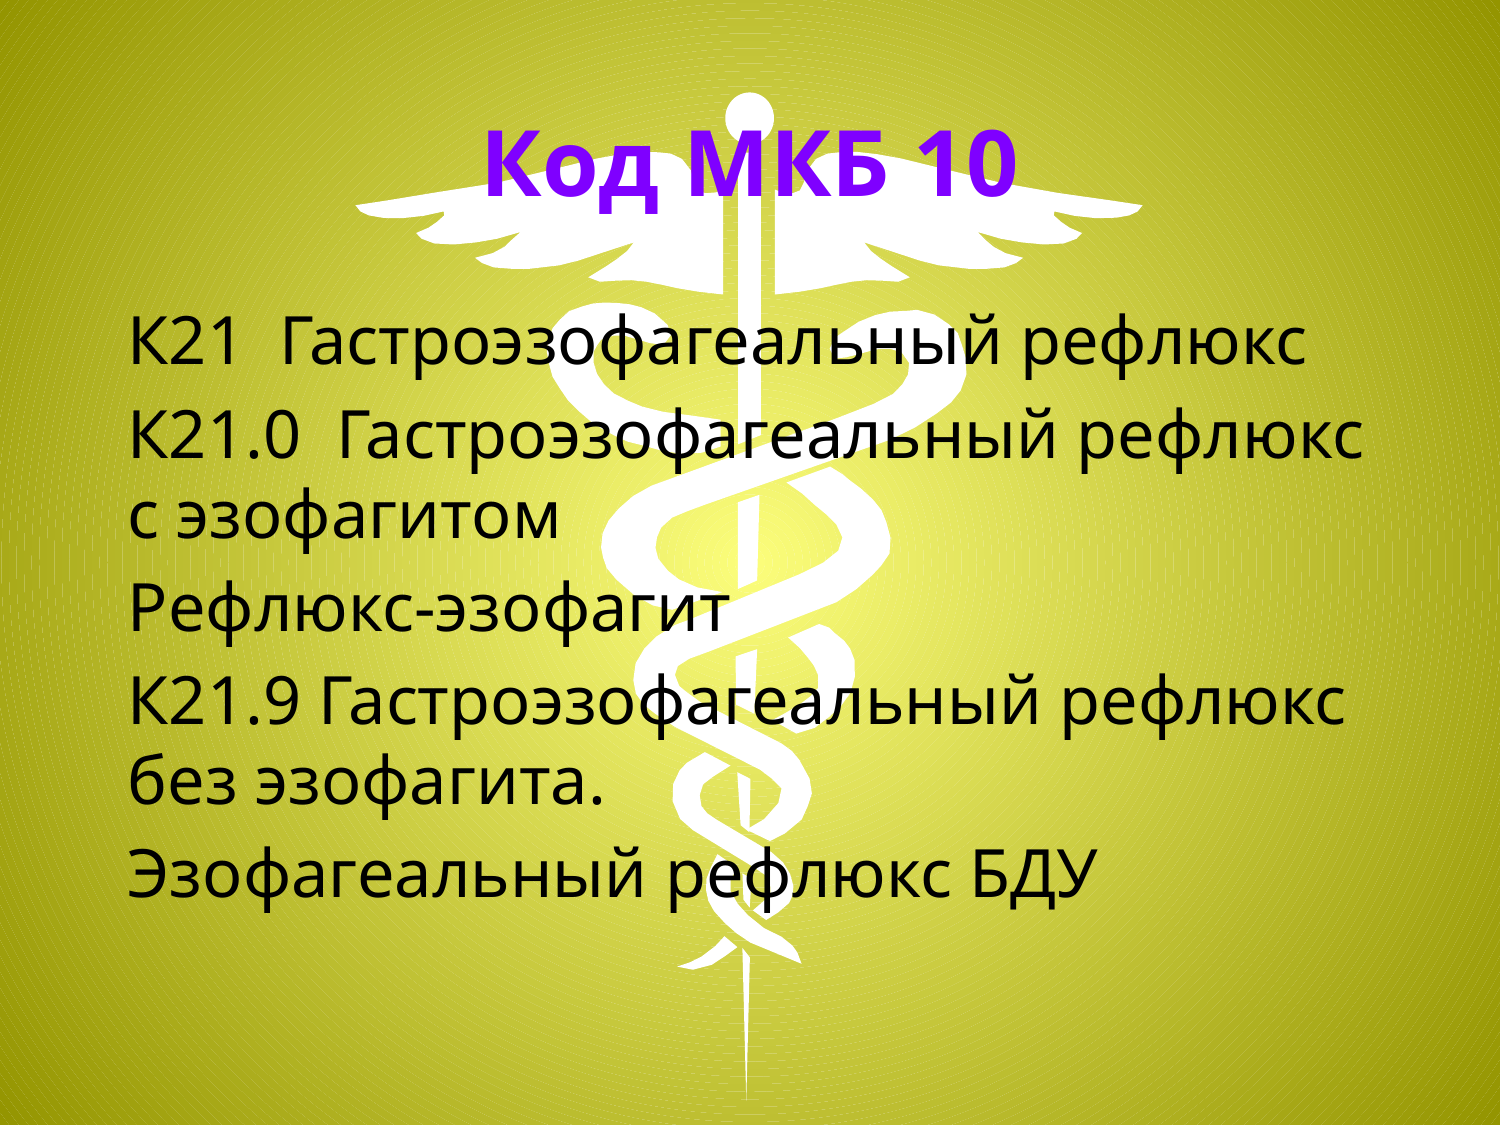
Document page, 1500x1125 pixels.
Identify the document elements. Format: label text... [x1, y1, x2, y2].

title Код МКБ 10 [112, 65, 1388, 254]
list К21 Гастроэзофагеальный рефлюкс К21.0 Гастроэзофагеальный рефлюкс с эзофагитом Рефлюкс-эзофагит К21.9 Гастроэзофагеальный рефлюкс без эзофагита. Эзофагеальный рефлюкс БДУ [112, 290, 1388, 966]
